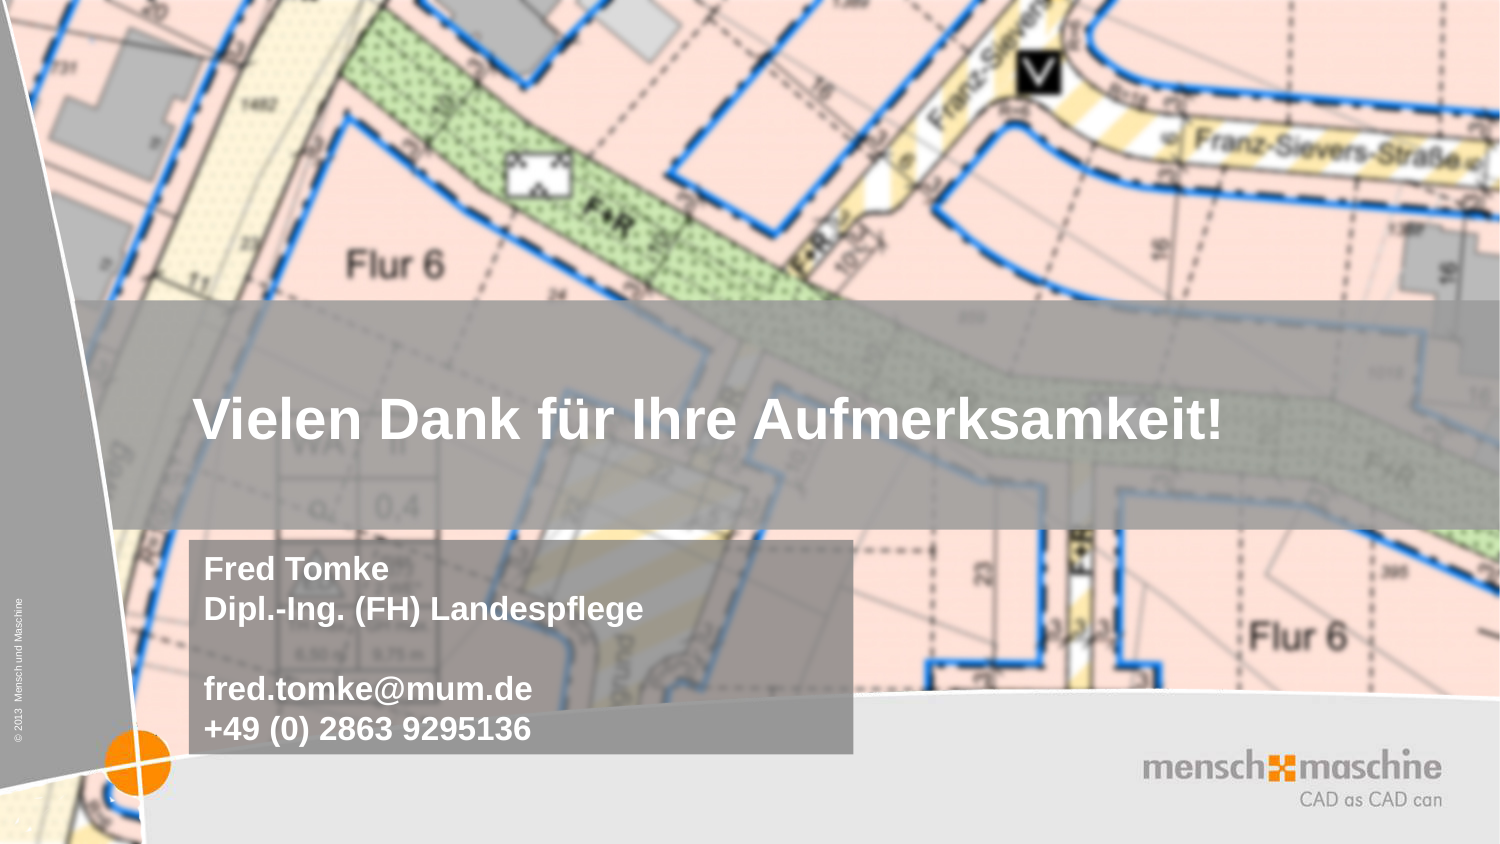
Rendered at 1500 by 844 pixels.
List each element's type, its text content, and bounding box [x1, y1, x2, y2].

title Vielen Dank für Ihre Aufmerksamkeit! [177, 372, 1418, 461]
text_box Fred Tomke Dipl.-Ing. (FH) Landespflege fred.tomke@mum.de +49 (0) 2863 9295136 [188, 539, 854, 755]
picture [0, 0, 1500, 844]
